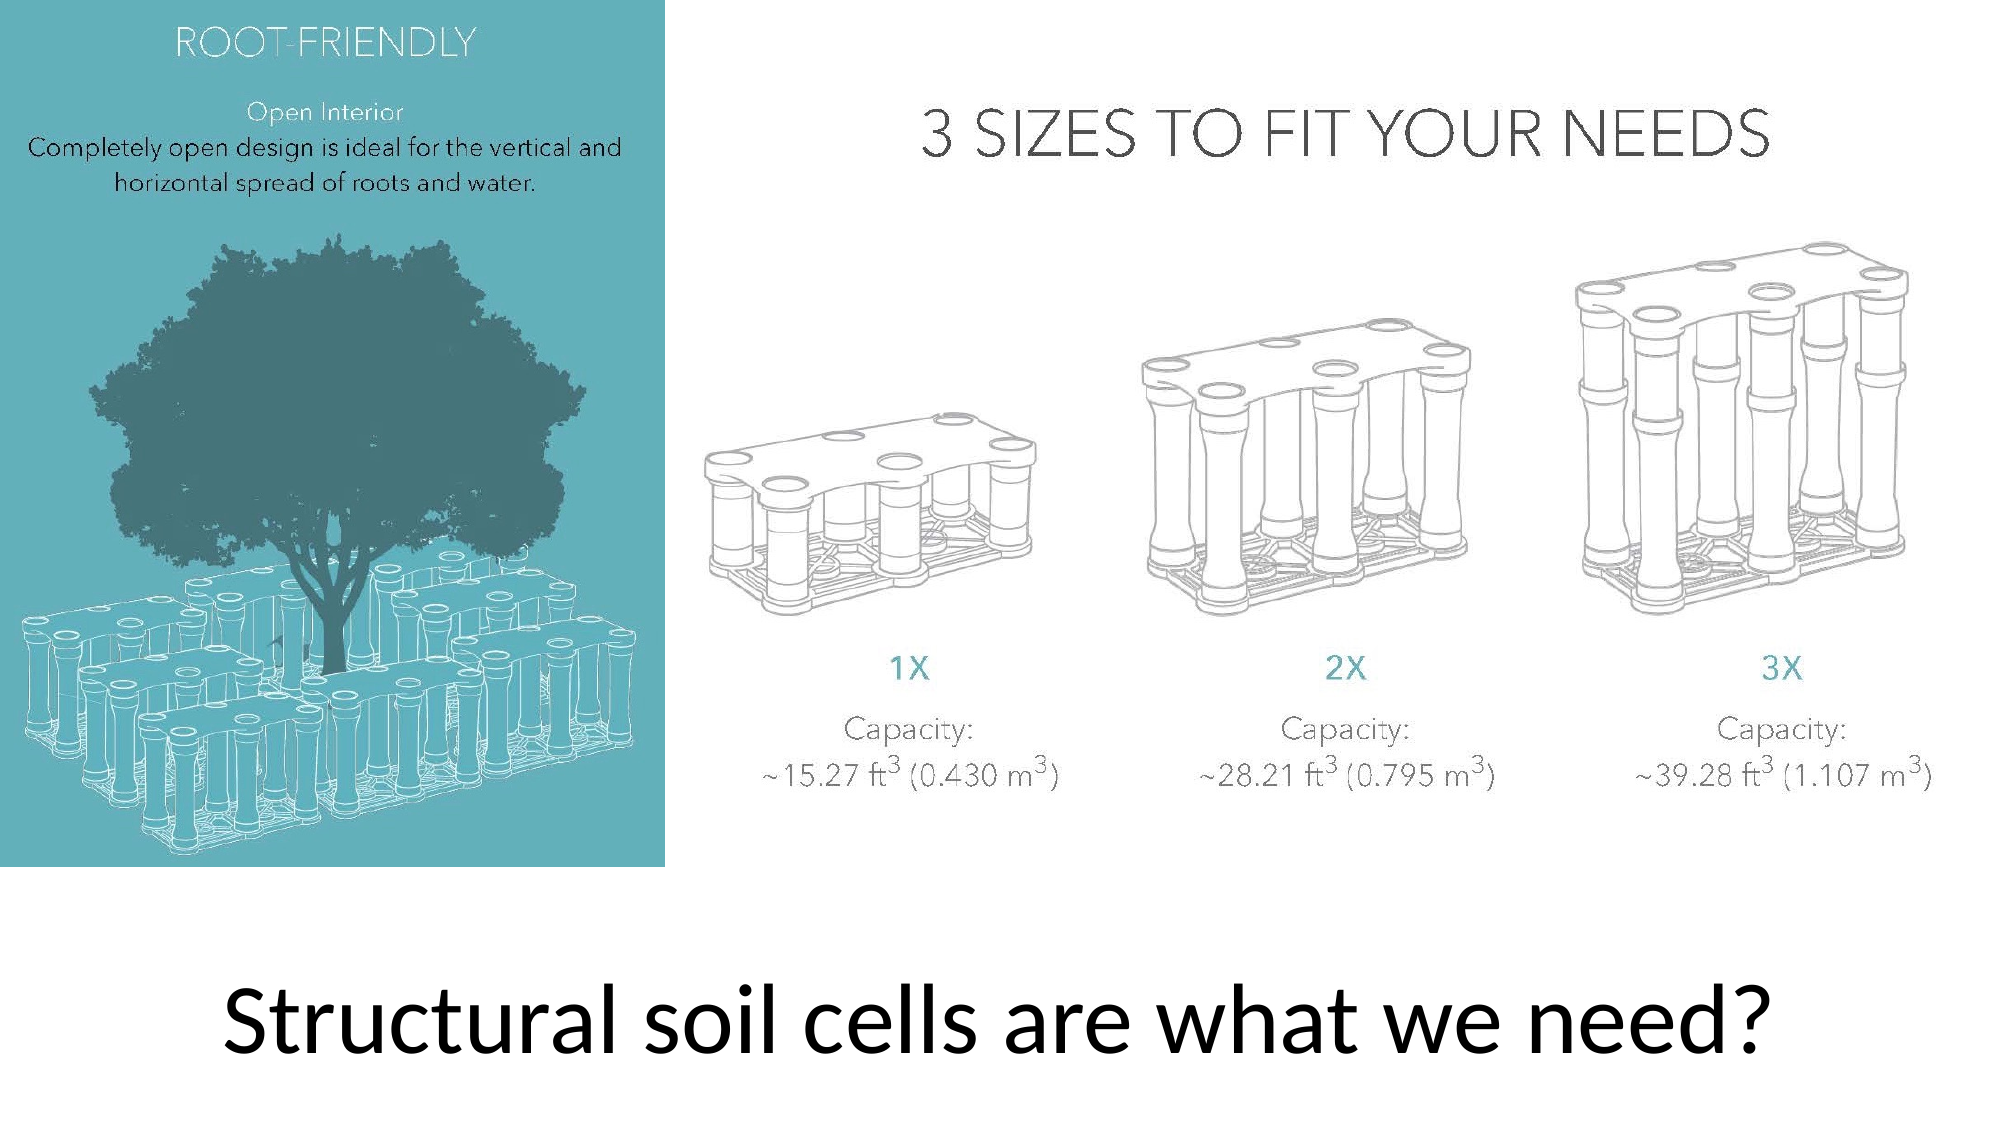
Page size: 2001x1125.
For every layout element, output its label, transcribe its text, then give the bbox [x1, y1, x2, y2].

picture [687, 79, 1954, 838]
subtitle Structural soil cells are what we need? [47, 960, 1953, 1093]
picture [0, 0, 665, 867]
